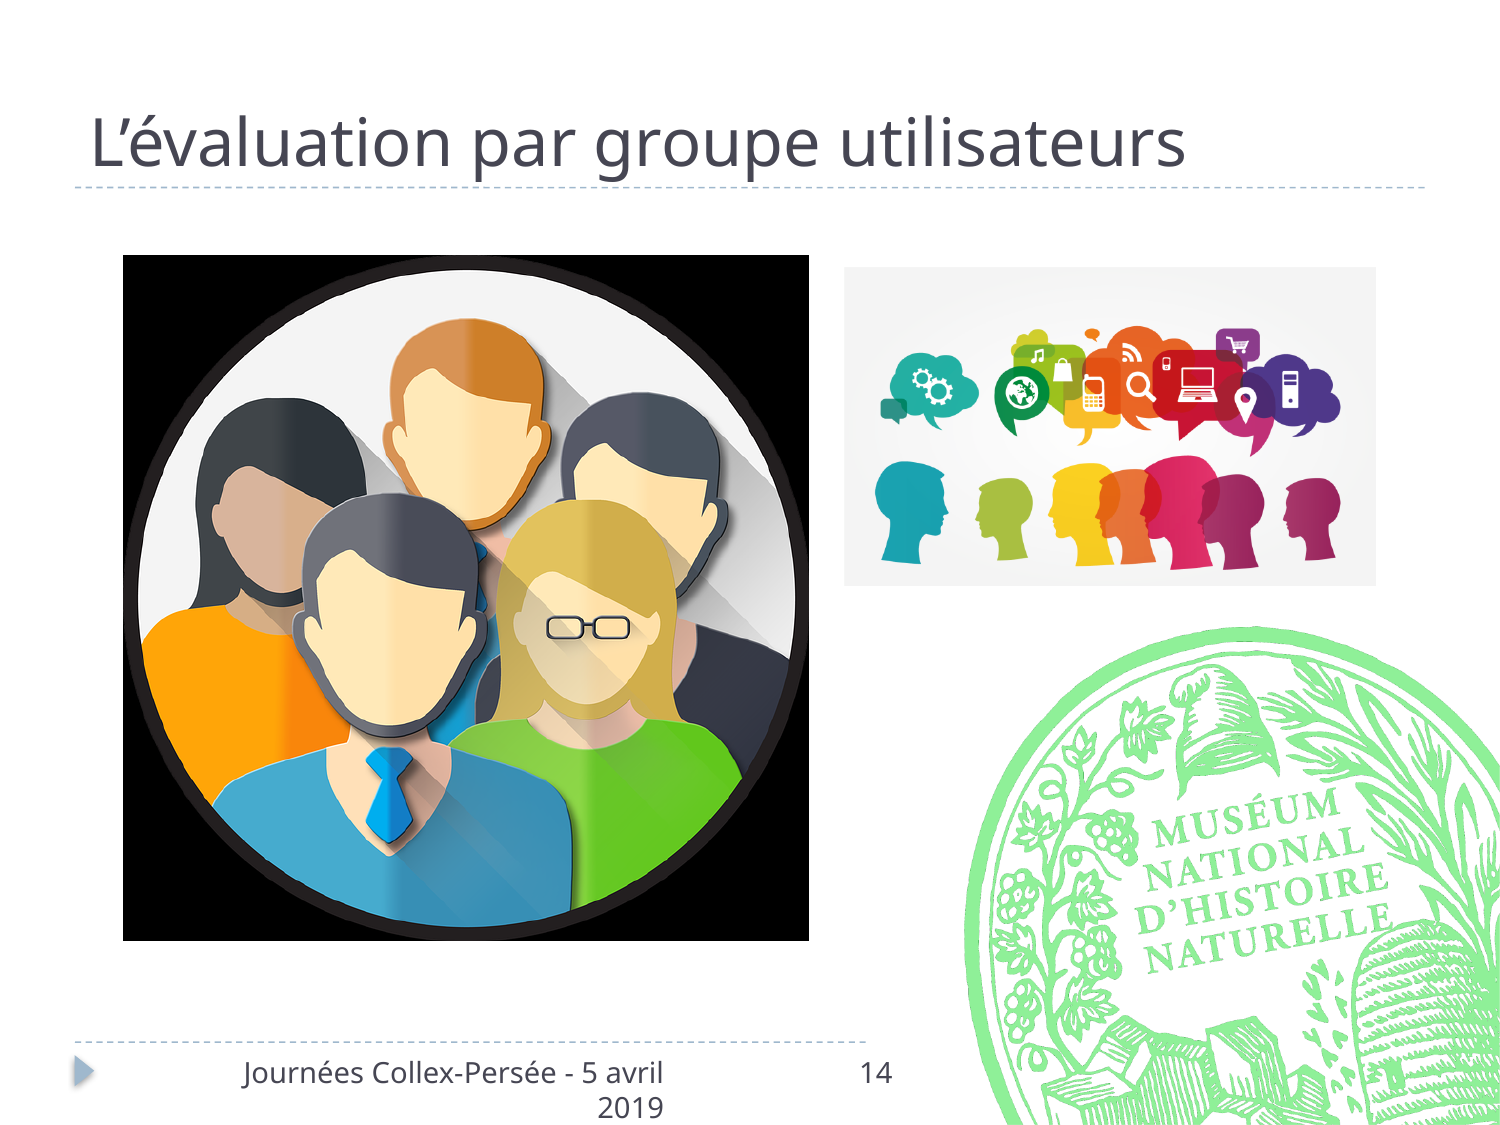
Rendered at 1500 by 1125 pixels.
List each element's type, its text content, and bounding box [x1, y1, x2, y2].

footer Journées Collex-Persée - 5 avril 2019 [183, 1046, 680, 1107]
picture [844, 266, 1500, 1125]
slide_number 14 [844, 1046, 951, 1107]
title L’évaluation par groupe utilisateurs [75, 24, 1425, 188]
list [123, 255, 810, 941]
